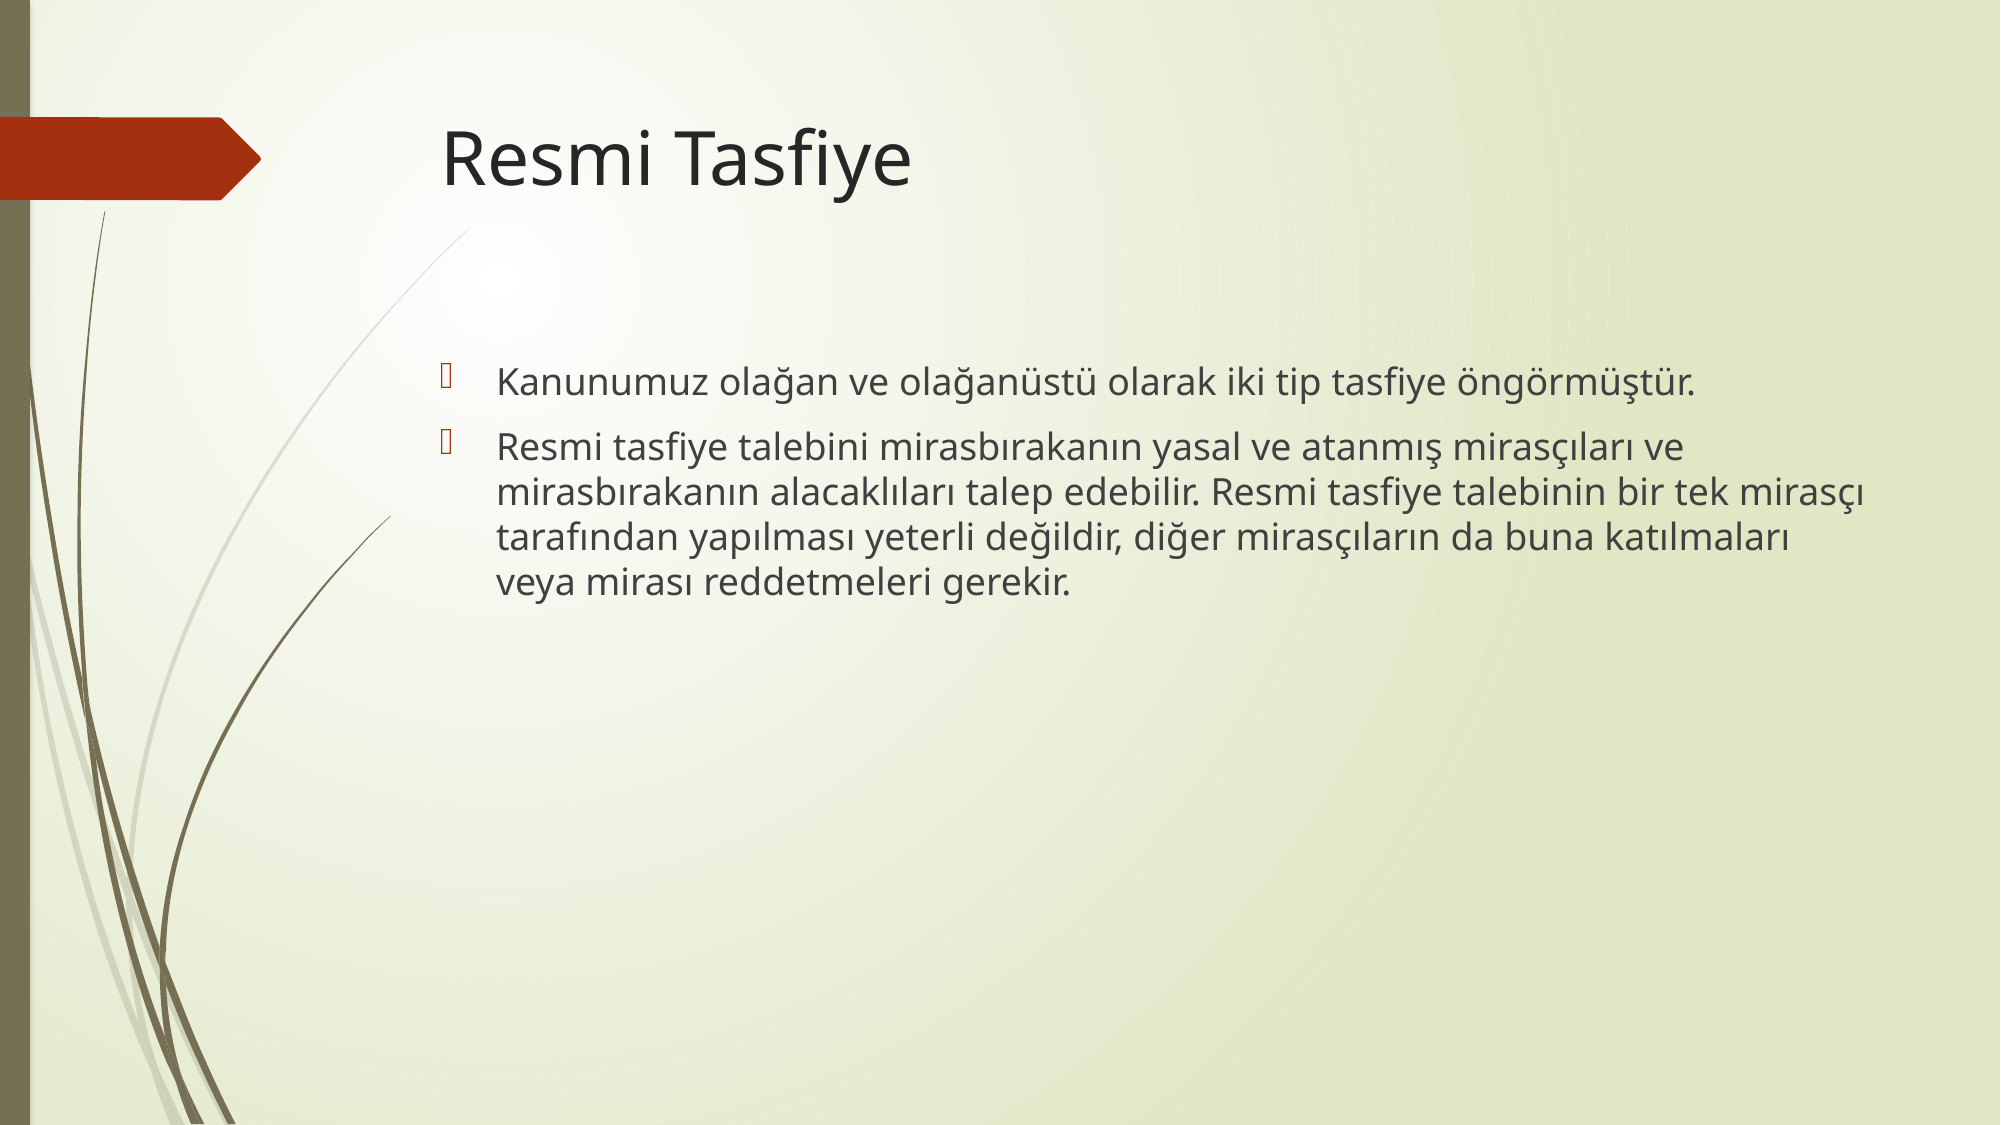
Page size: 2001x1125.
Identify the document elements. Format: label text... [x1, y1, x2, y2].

title Resmi Tasfiye [425, 102, 1888, 313]
list Kanunumuz olağan ve olağanüstü olarak iki tip tasfiye öngörmüştür. Resmi tasfiye talebini mirasbırakanın yasal ve atanmış mirasçıları ve mirasbırakanın alacaklıları talep edebilir. Resmi tasfiye talebinin bir tek mirasçı tarafından yapılması yeterli değildir, diğer mirasçıların da buna katılmaları veya mirası reddetmeleri gerekir. [424, 350, 1888, 970]
